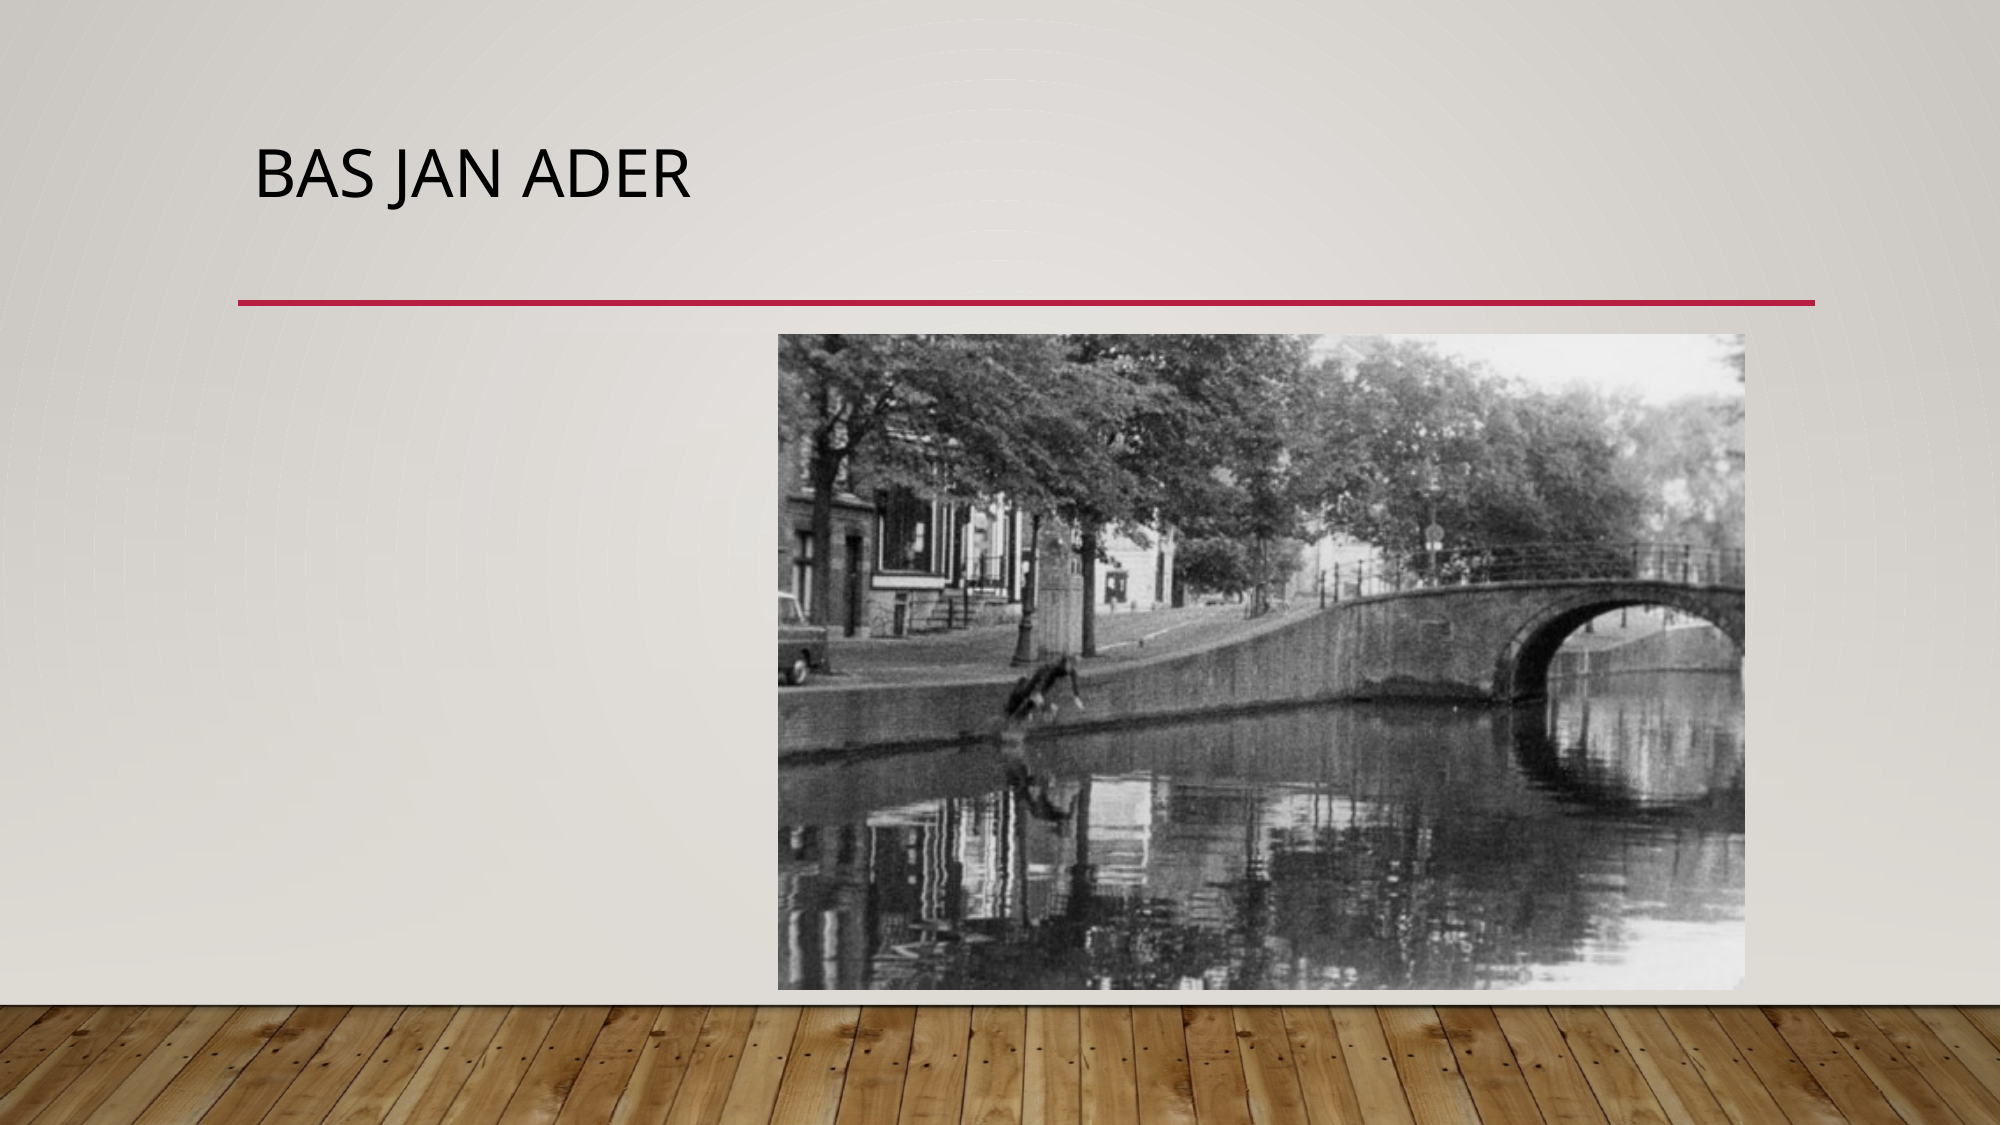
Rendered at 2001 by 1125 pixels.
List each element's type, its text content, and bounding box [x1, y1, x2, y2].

picture [0, 1005, 2000, 1125]
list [778, 334, 1745, 991]
title Bas Jan Ader [238, 131, 1814, 305]
